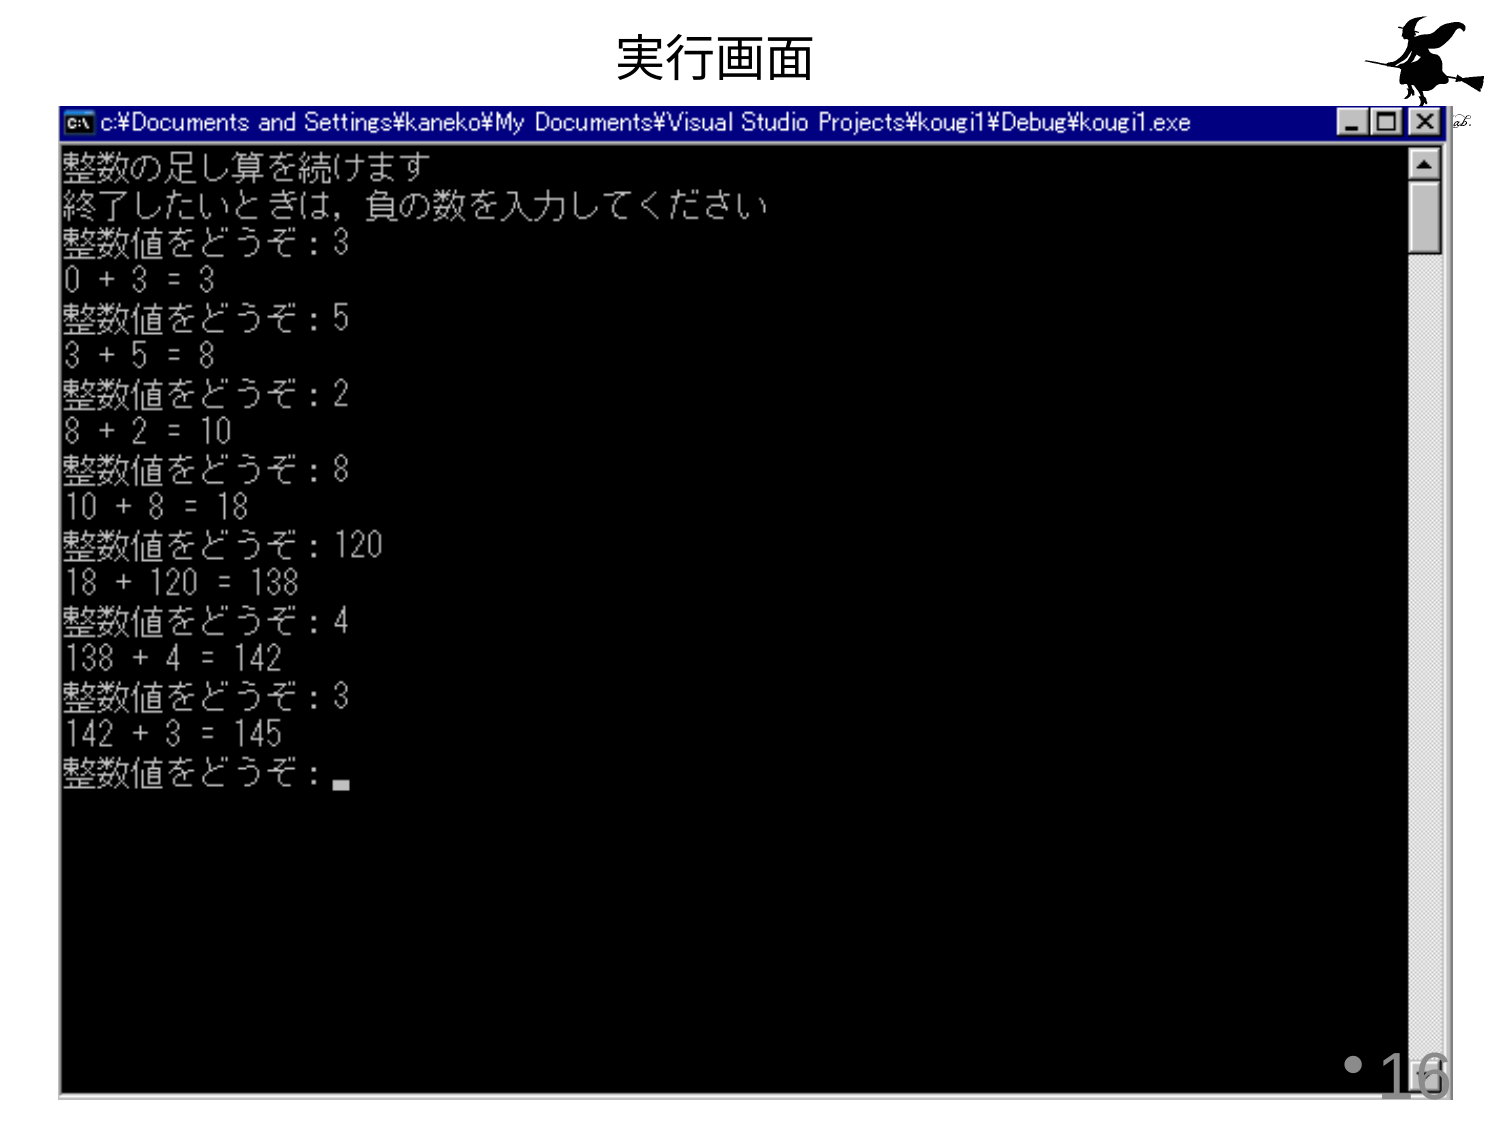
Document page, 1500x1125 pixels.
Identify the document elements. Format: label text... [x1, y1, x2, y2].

picture [58, 14, 1486, 1100]
slide_number 16 [1129, 1042, 1467, 1103]
text_box 実行画面 [600, 18, 831, 94]
